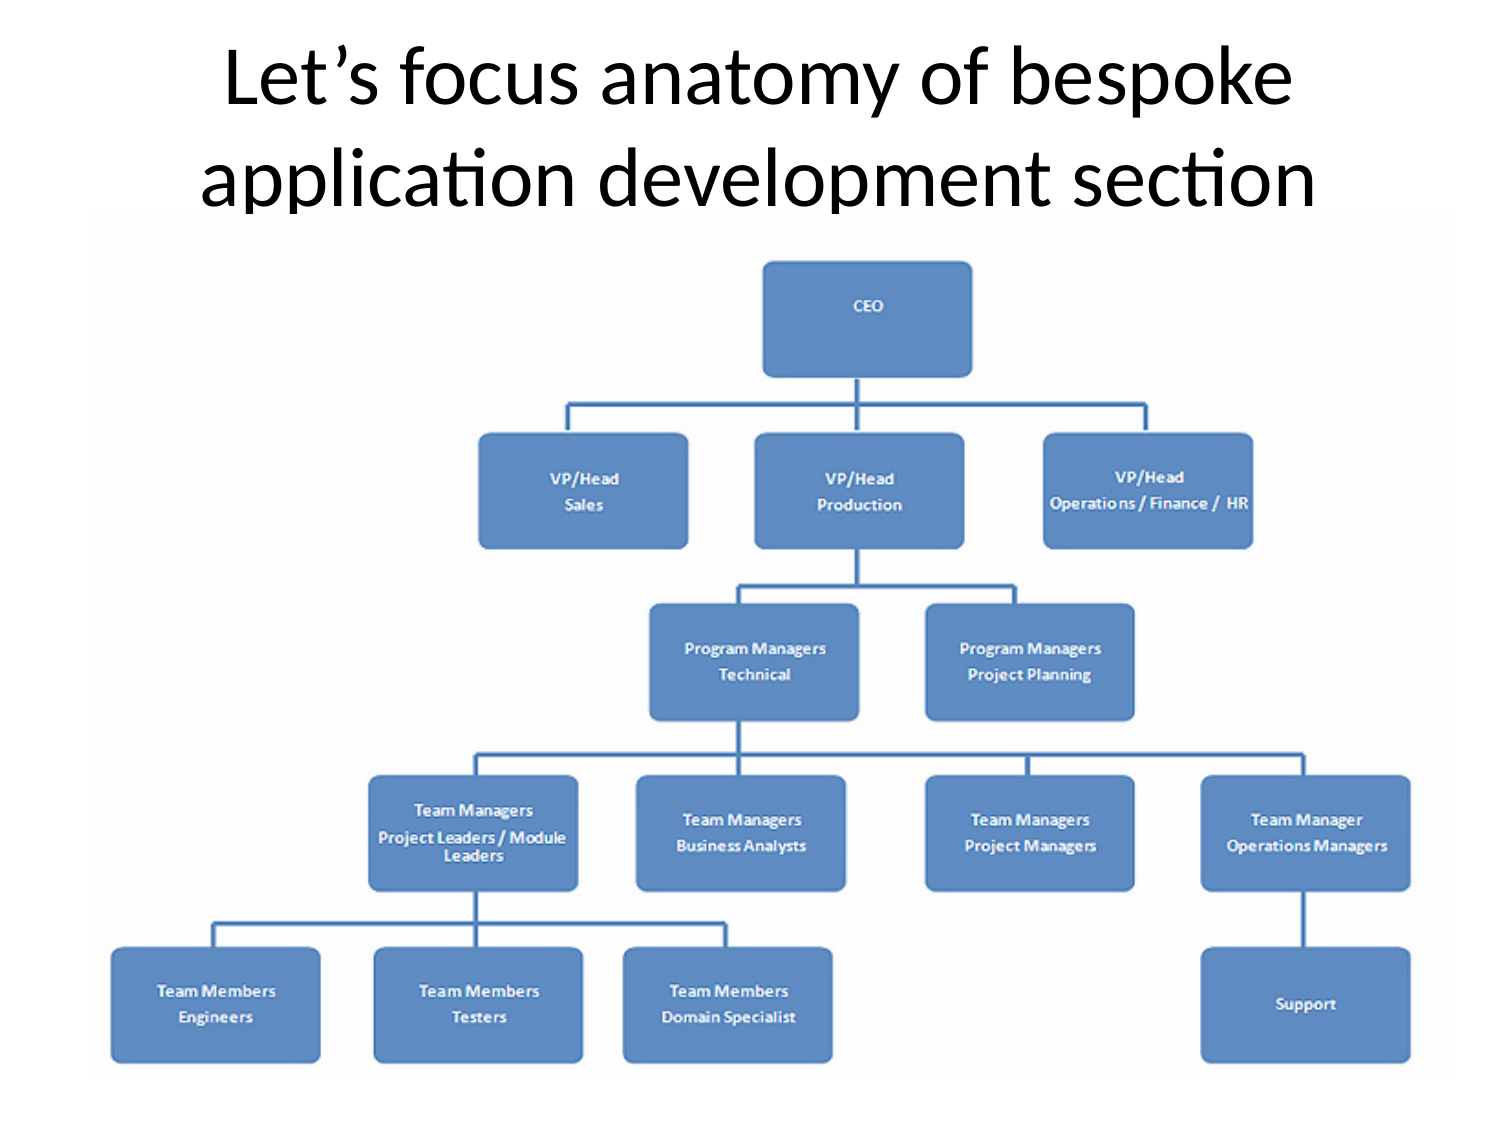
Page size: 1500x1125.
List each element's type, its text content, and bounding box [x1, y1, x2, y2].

title Let’s focus anatomy of bespoke application development section [168, 0, 1351, 213]
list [87, 214, 1455, 1076]
